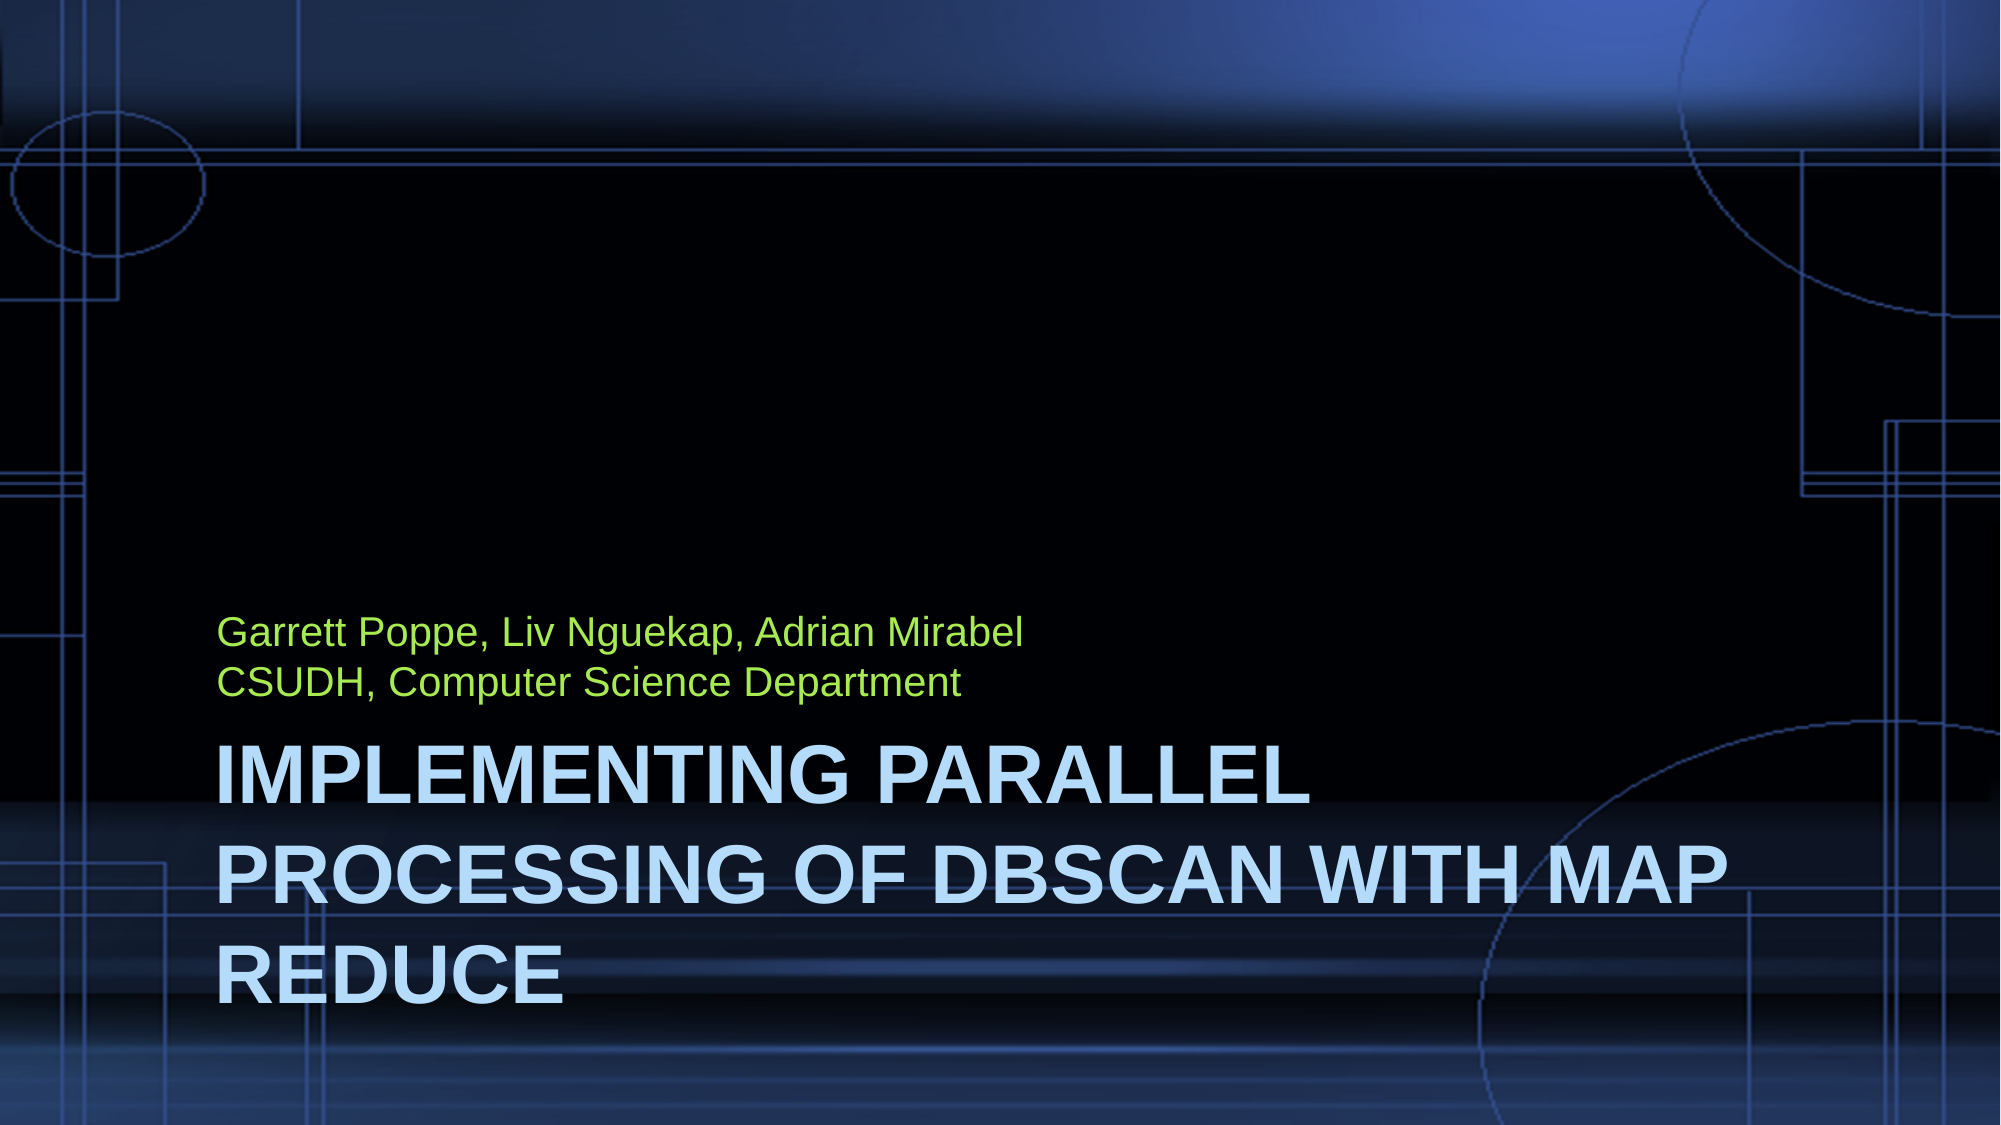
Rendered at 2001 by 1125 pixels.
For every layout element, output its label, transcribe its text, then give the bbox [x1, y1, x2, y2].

picture [0, 0, 2001, 1125]
title Implementing Parallel processing of DBSCAN with Map reduce [200, 712, 1900, 1037]
subtitle Garrett Poppe, Liv Nguekap, Adrian Mirabel CSUDH, Computer Science Department [200, 464, 1900, 712]
